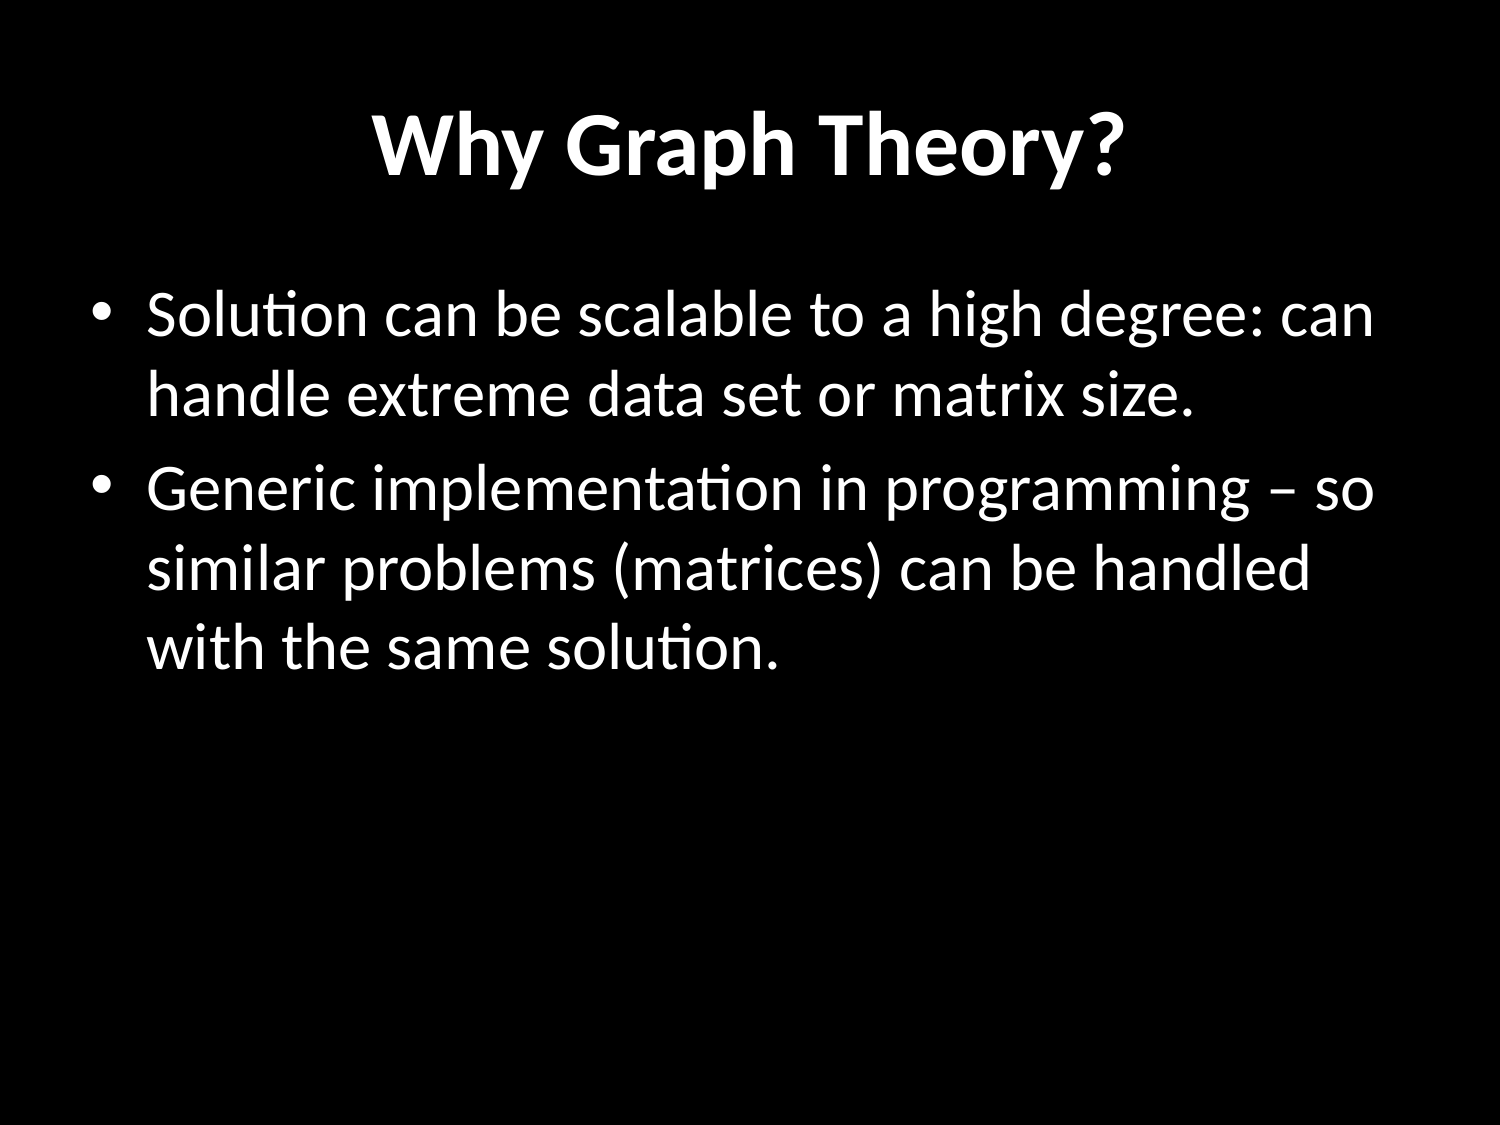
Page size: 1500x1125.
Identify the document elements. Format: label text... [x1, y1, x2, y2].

title Why Graph Theory? [75, 45, 1425, 233]
list Solution can be scalable to a high degree: can handle extreme data set or matrix size. Generic implementation in programming – so similar problems (matrices) can be handled with the same solution. [75, 262, 1425, 1005]
